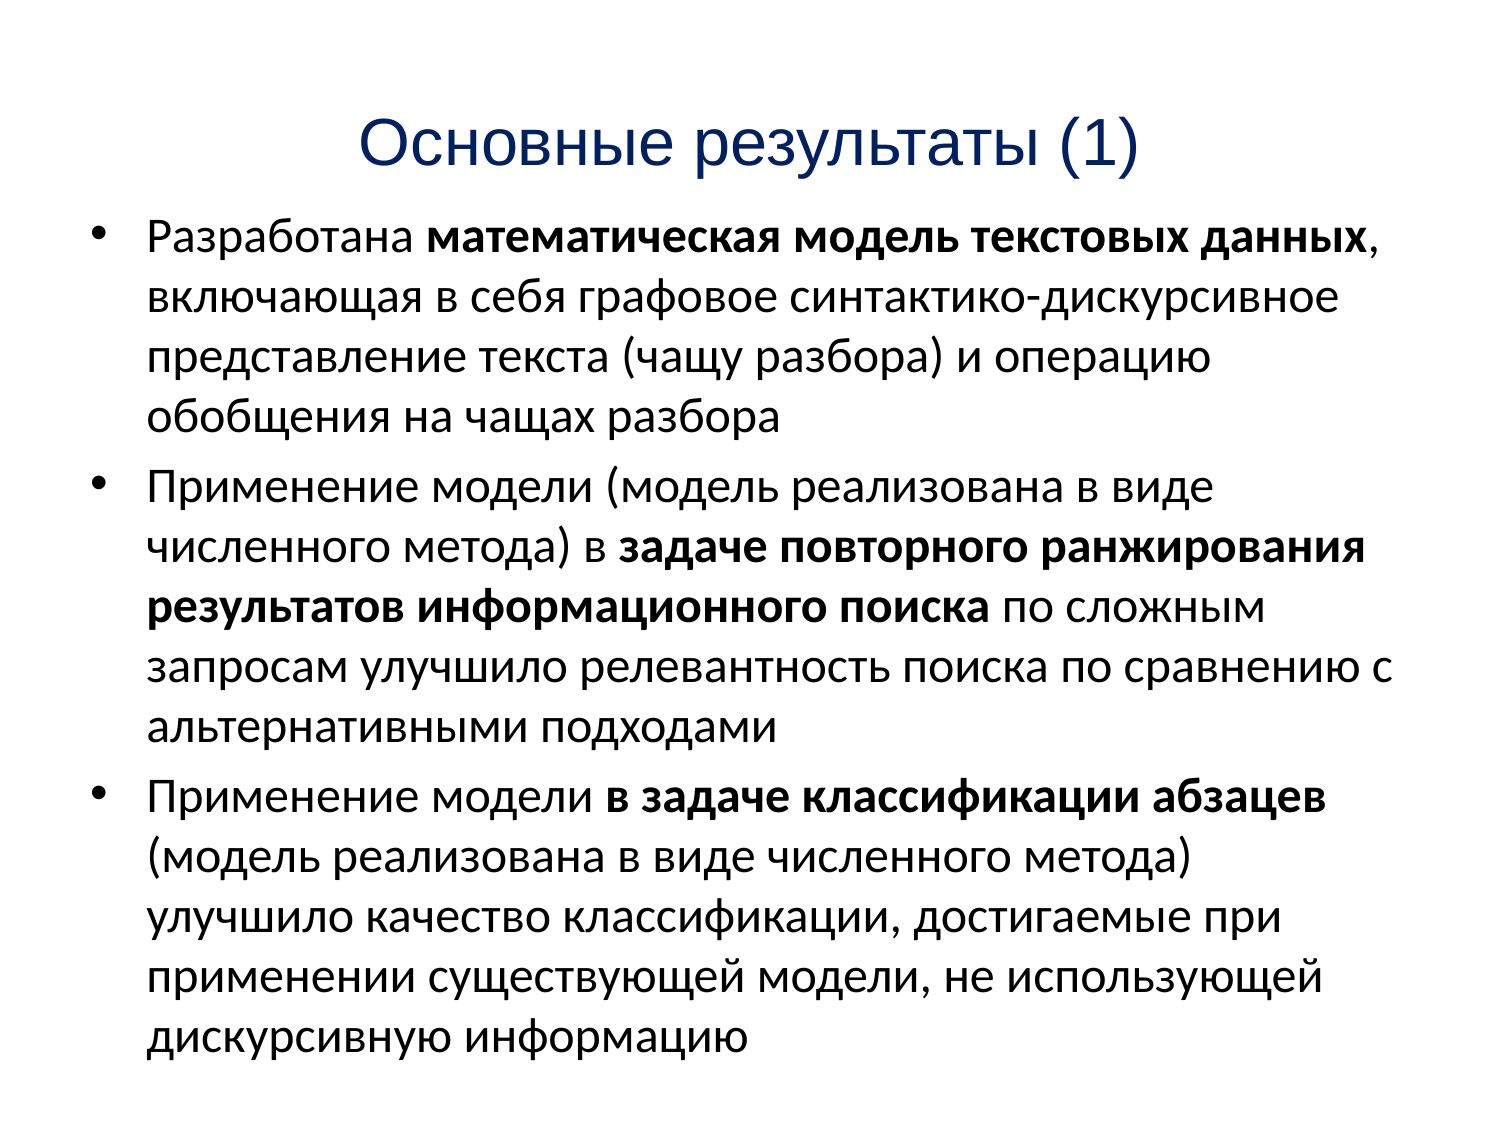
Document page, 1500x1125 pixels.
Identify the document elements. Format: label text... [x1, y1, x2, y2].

list Разработана математическая модель текстовых данных, включающая в себя графовое синтактико-дискурсивное представление текста (чащу разбора) и операцию обобщения на чащах разбора Применение модели (модель реализована в виде численного метода) в задаче повторного ранжирования результатов информационного поиска по сложным запросам улучшило релевантность поиска по сравнению с альтернативными подходами Применение модели в задаче классификации абзацев (модель реализована в виде численного метода) улучшило качество классификации, достигаемые при применении существующей модели, не использующей дискурсивную информацию [75, 233, 1425, 938]
title Основные результаты (1) [75, 45, 1425, 233]
